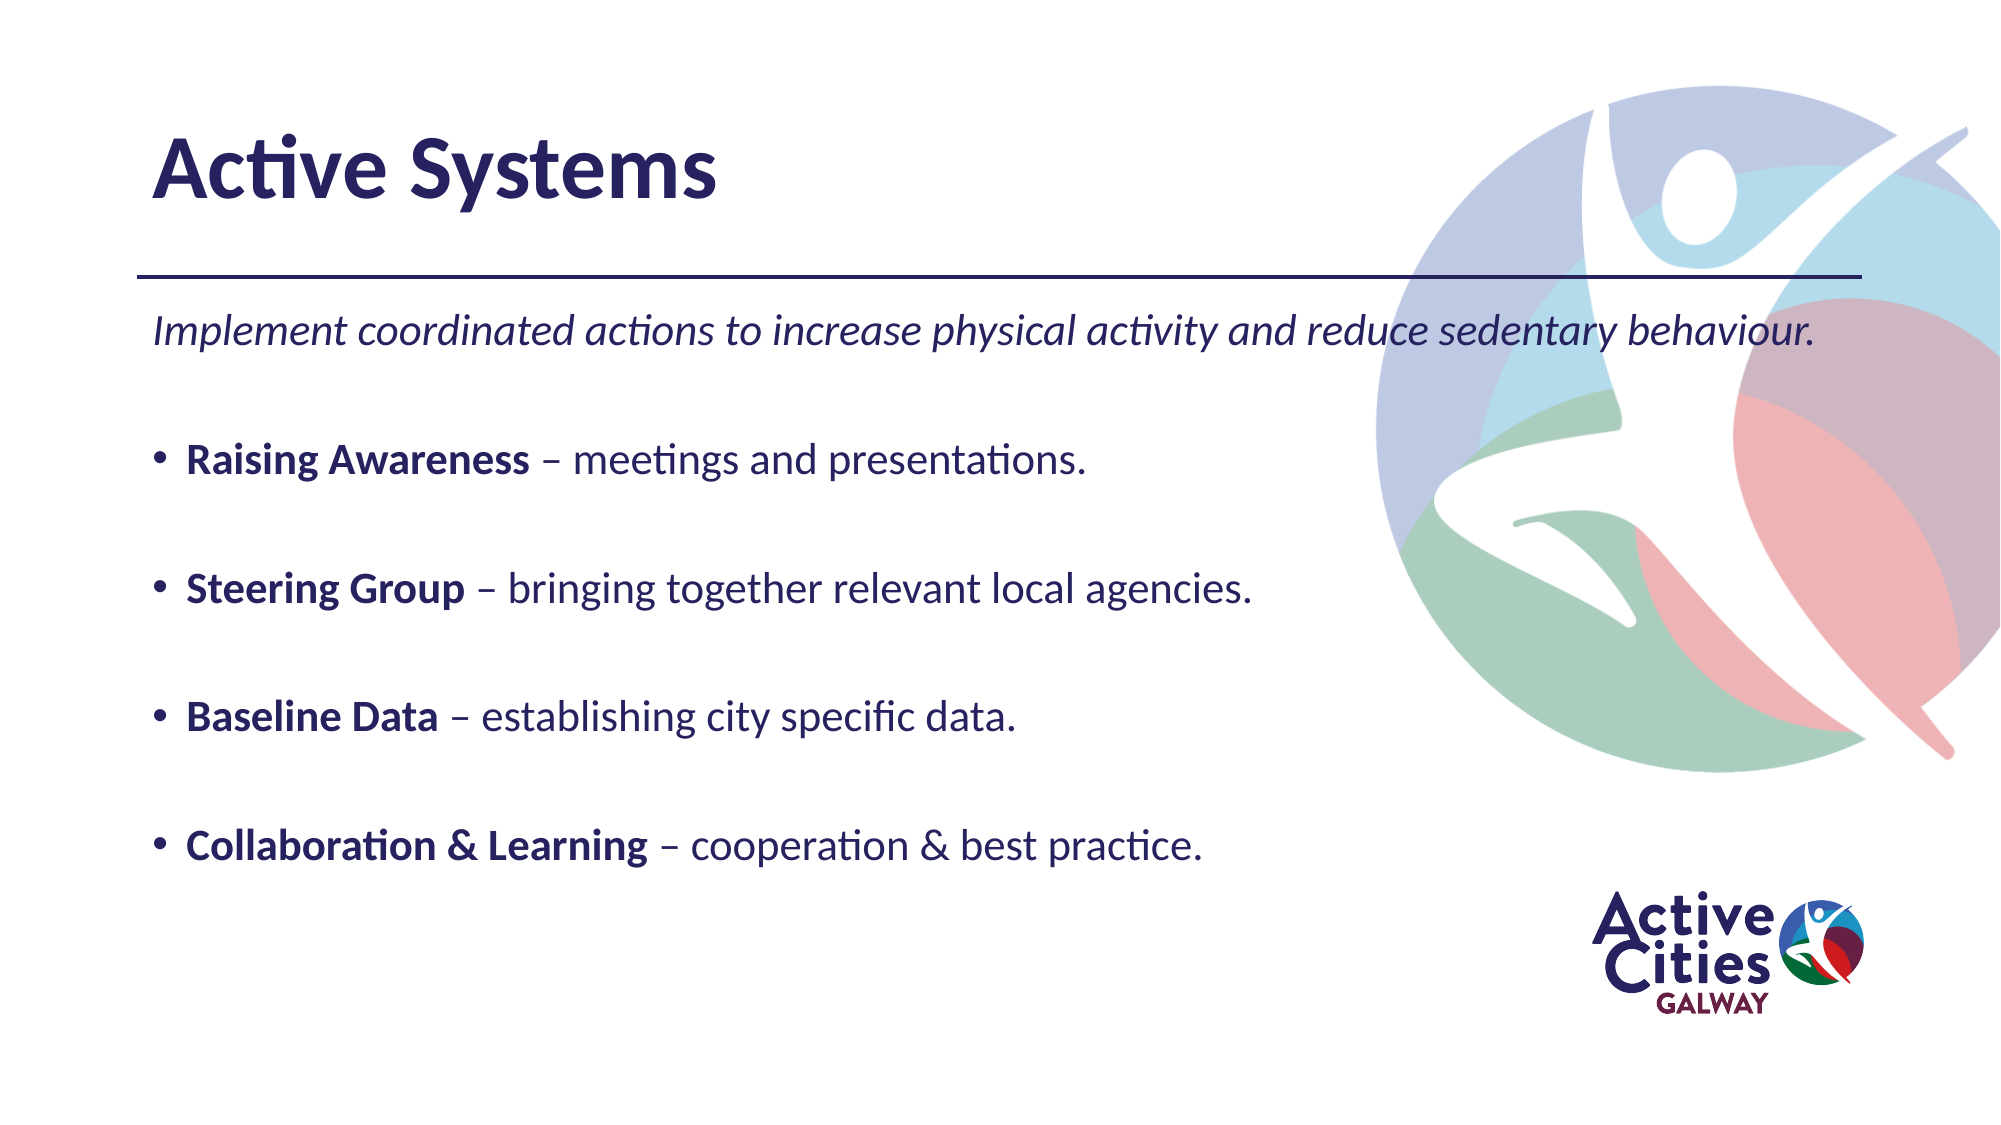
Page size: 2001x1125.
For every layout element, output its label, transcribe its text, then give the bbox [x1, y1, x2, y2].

list Implement coordinated actions to increase physical activity and reduce sedentary behaviour. Raising Awareness – meetings and presentations. Steering Group – bringing together relevant local agencies. Baseline Data – establishing city specific data. Collaboration & Learning – cooperation & best practice. [137, 299, 1863, 1014]
title Active Systems [137, 59, 1863, 278]
picture [0, 0, 2001, 1125]
